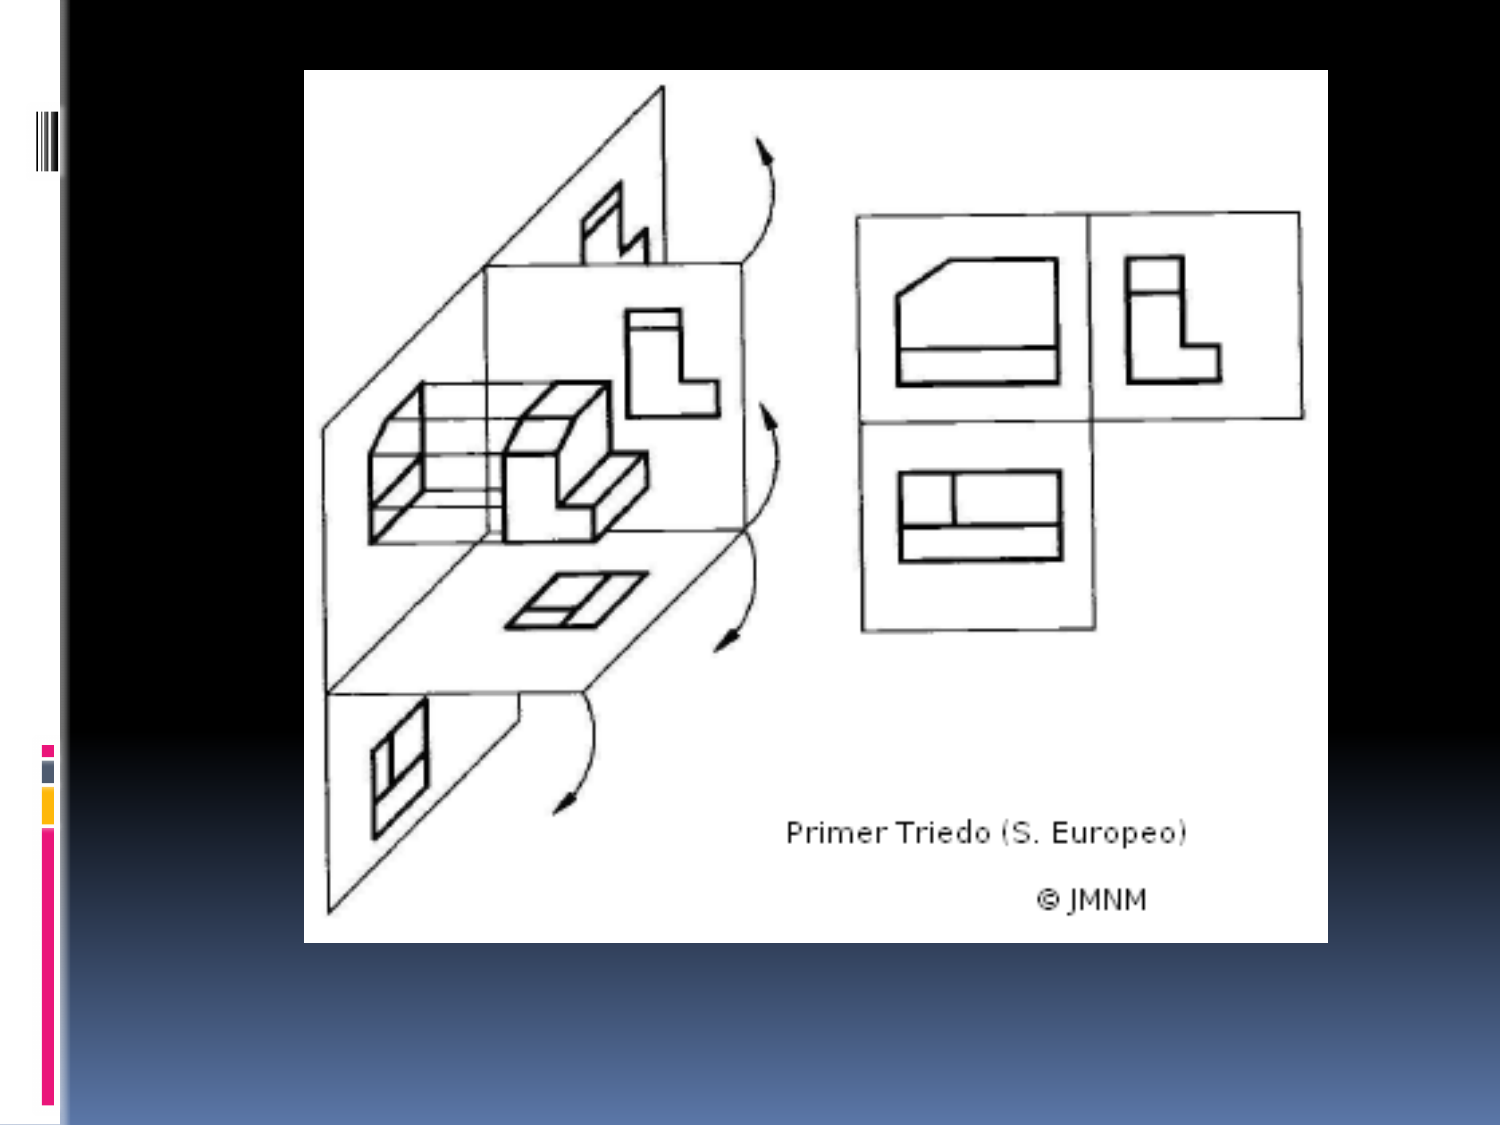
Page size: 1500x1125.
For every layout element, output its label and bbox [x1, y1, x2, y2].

picture [304, 69, 1328, 944]
